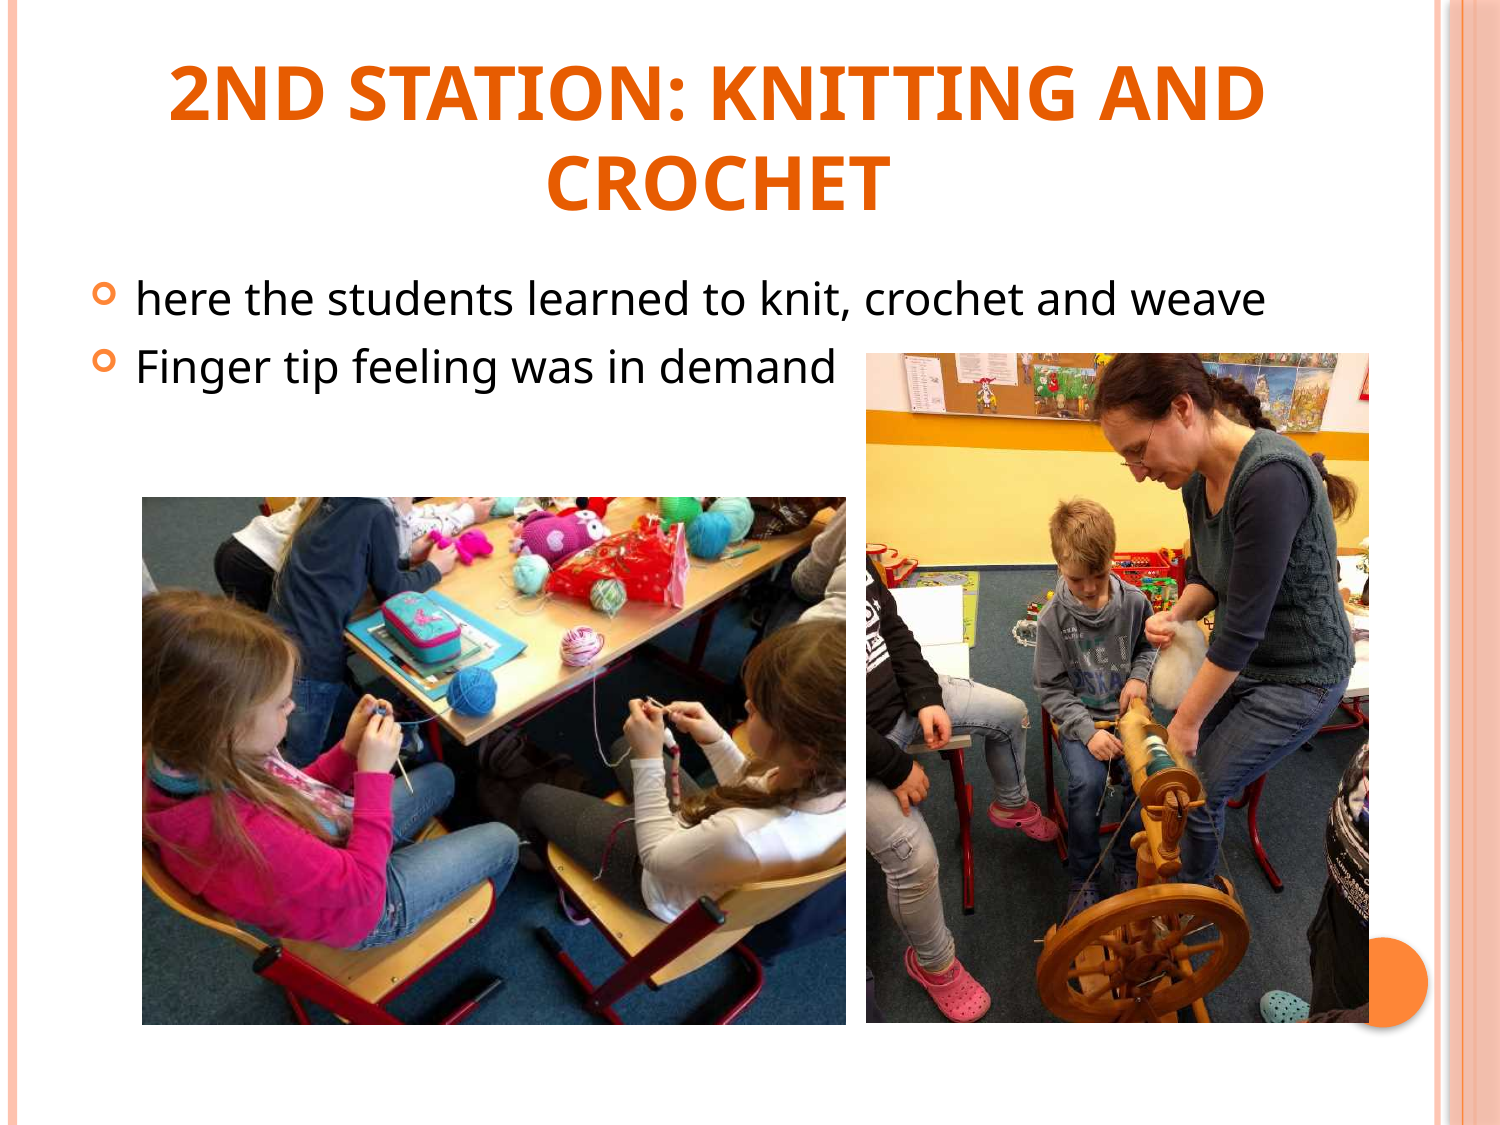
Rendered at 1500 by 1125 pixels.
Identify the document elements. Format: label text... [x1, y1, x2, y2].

title 2nd Station: Knitting and crochet [75, 45, 1363, 233]
picture [142, 497, 847, 1026]
list here the students learned to knit, crochet and weave Finger tip feeling was in demand [75, 262, 1300, 468]
picture [866, 353, 1369, 1023]
